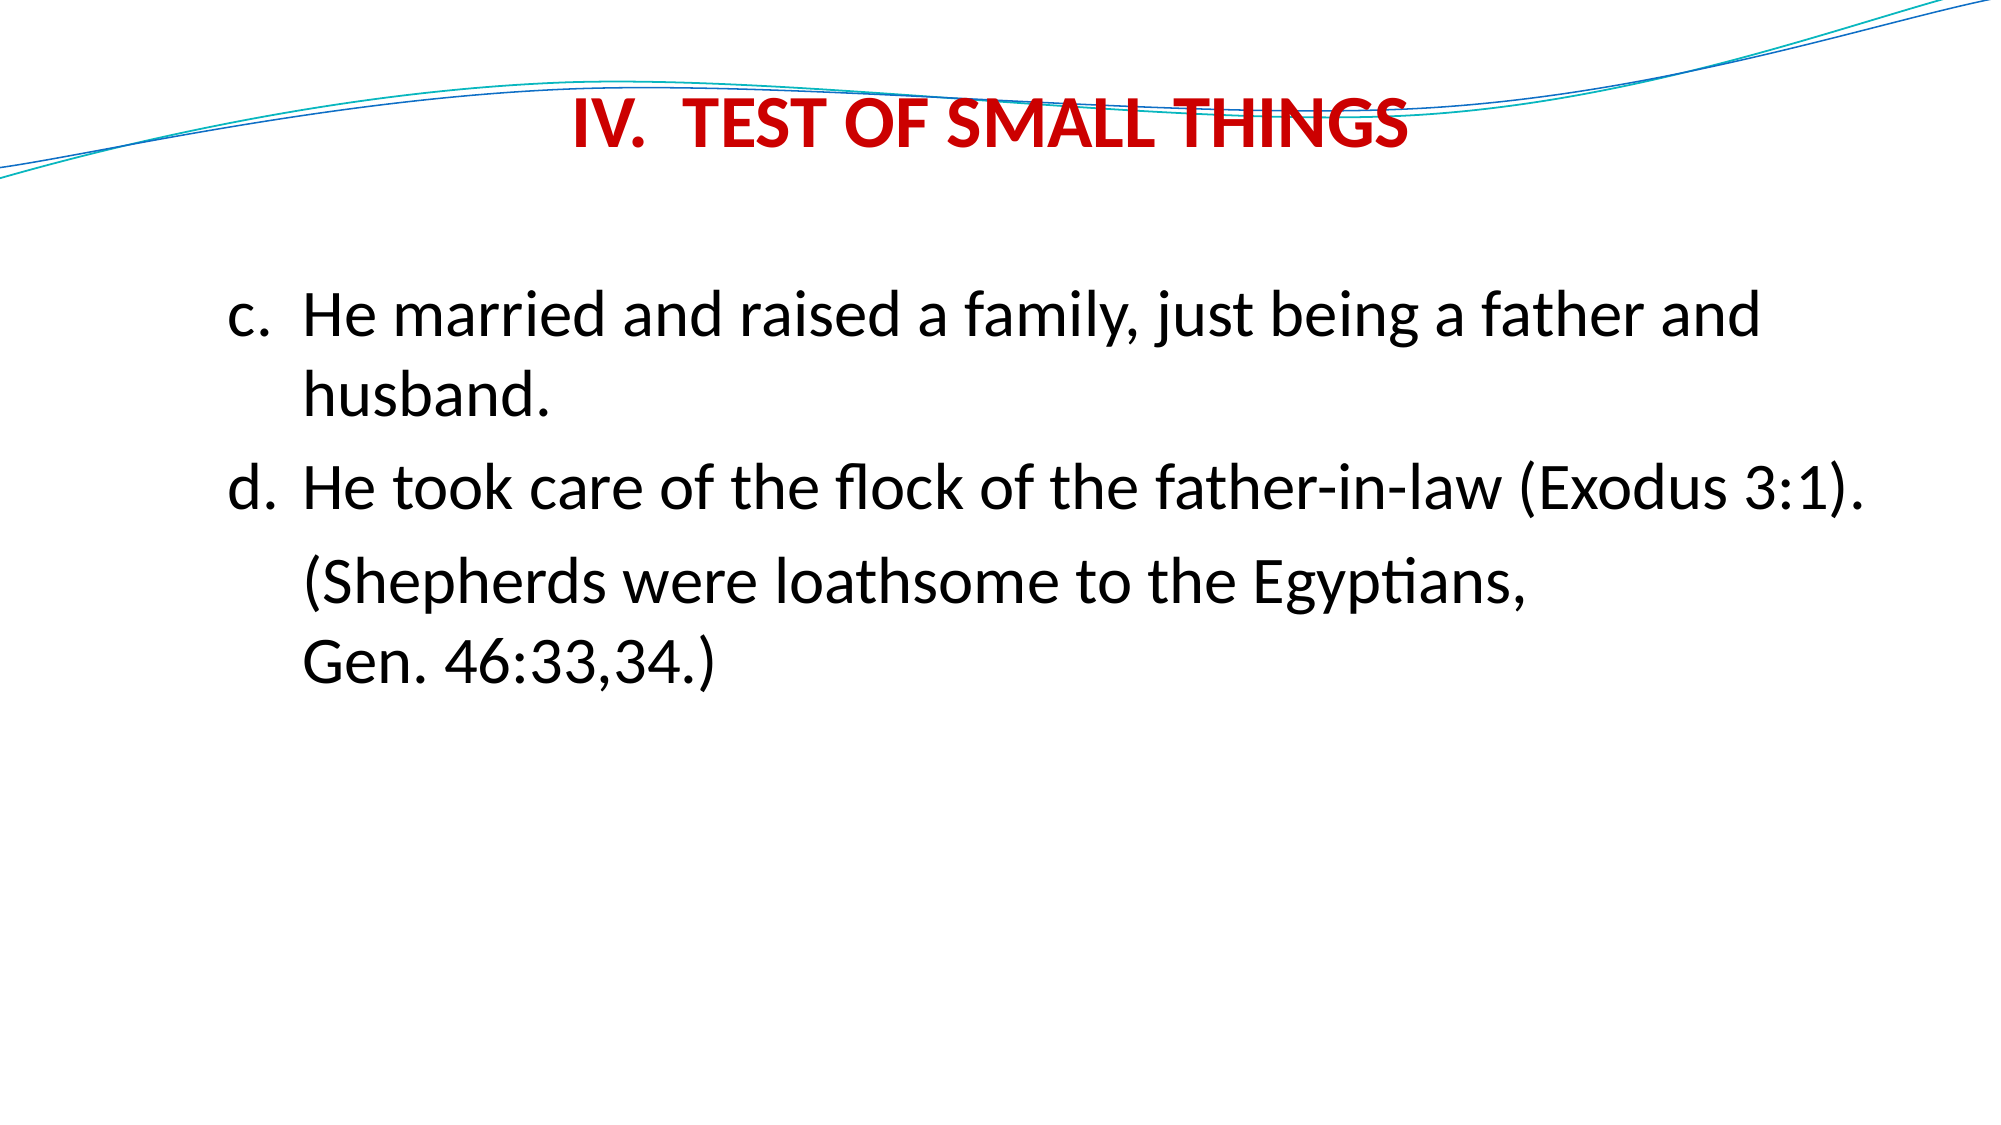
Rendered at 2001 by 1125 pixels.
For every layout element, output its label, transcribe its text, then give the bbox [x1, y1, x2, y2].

list c. He married and raised a family, just being a father and husband. d. He took care of the flock of the father-in-law (Exodus 3:1). (Shepherds were loathsome to the Egyptians, Gen. 46:33,34.) [125, 262, 1888, 1038]
title IV. TEST OF SMALL THINGS [0, 37, 2000, 163]
